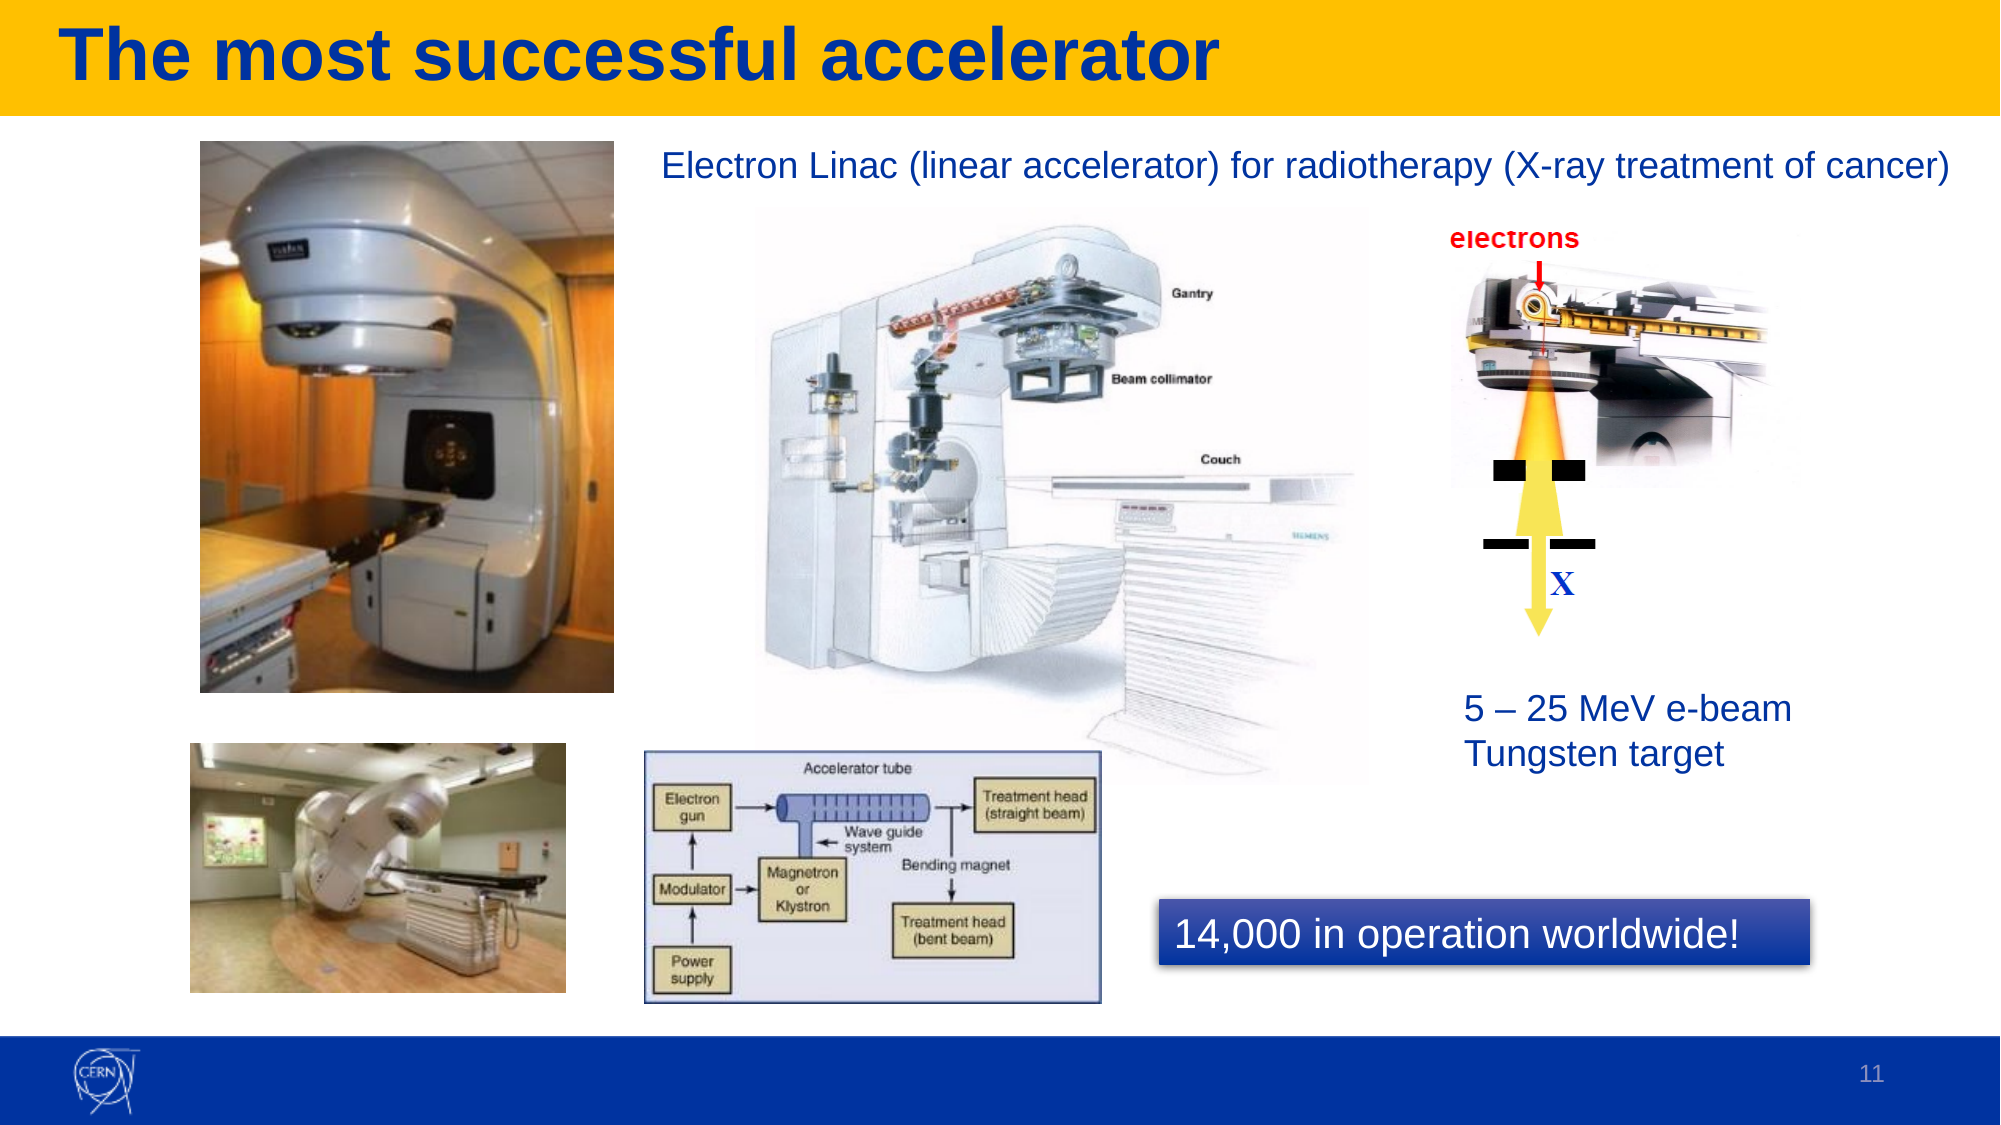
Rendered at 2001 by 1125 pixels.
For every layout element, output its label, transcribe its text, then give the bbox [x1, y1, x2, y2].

text_box 14,000 in operation worldwide! [1159, 899, 1810, 965]
text_box 5 – 25 MeV e-beam Tungsten target [1449, 677, 1808, 782]
picture [644, 207, 1801, 1004]
text_box Electron Linac (linear accelerator) for radiotherapy (X-ray treatment of cancer) [646, 134, 1973, 194]
slide_number 11 [1790, 1042, 1900, 1103]
picture [0, 1036, 2000, 1125]
title The most successful accelerator [0, 0, 2000, 116]
picture [190, 743, 566, 993]
picture [200, 141, 614, 693]
